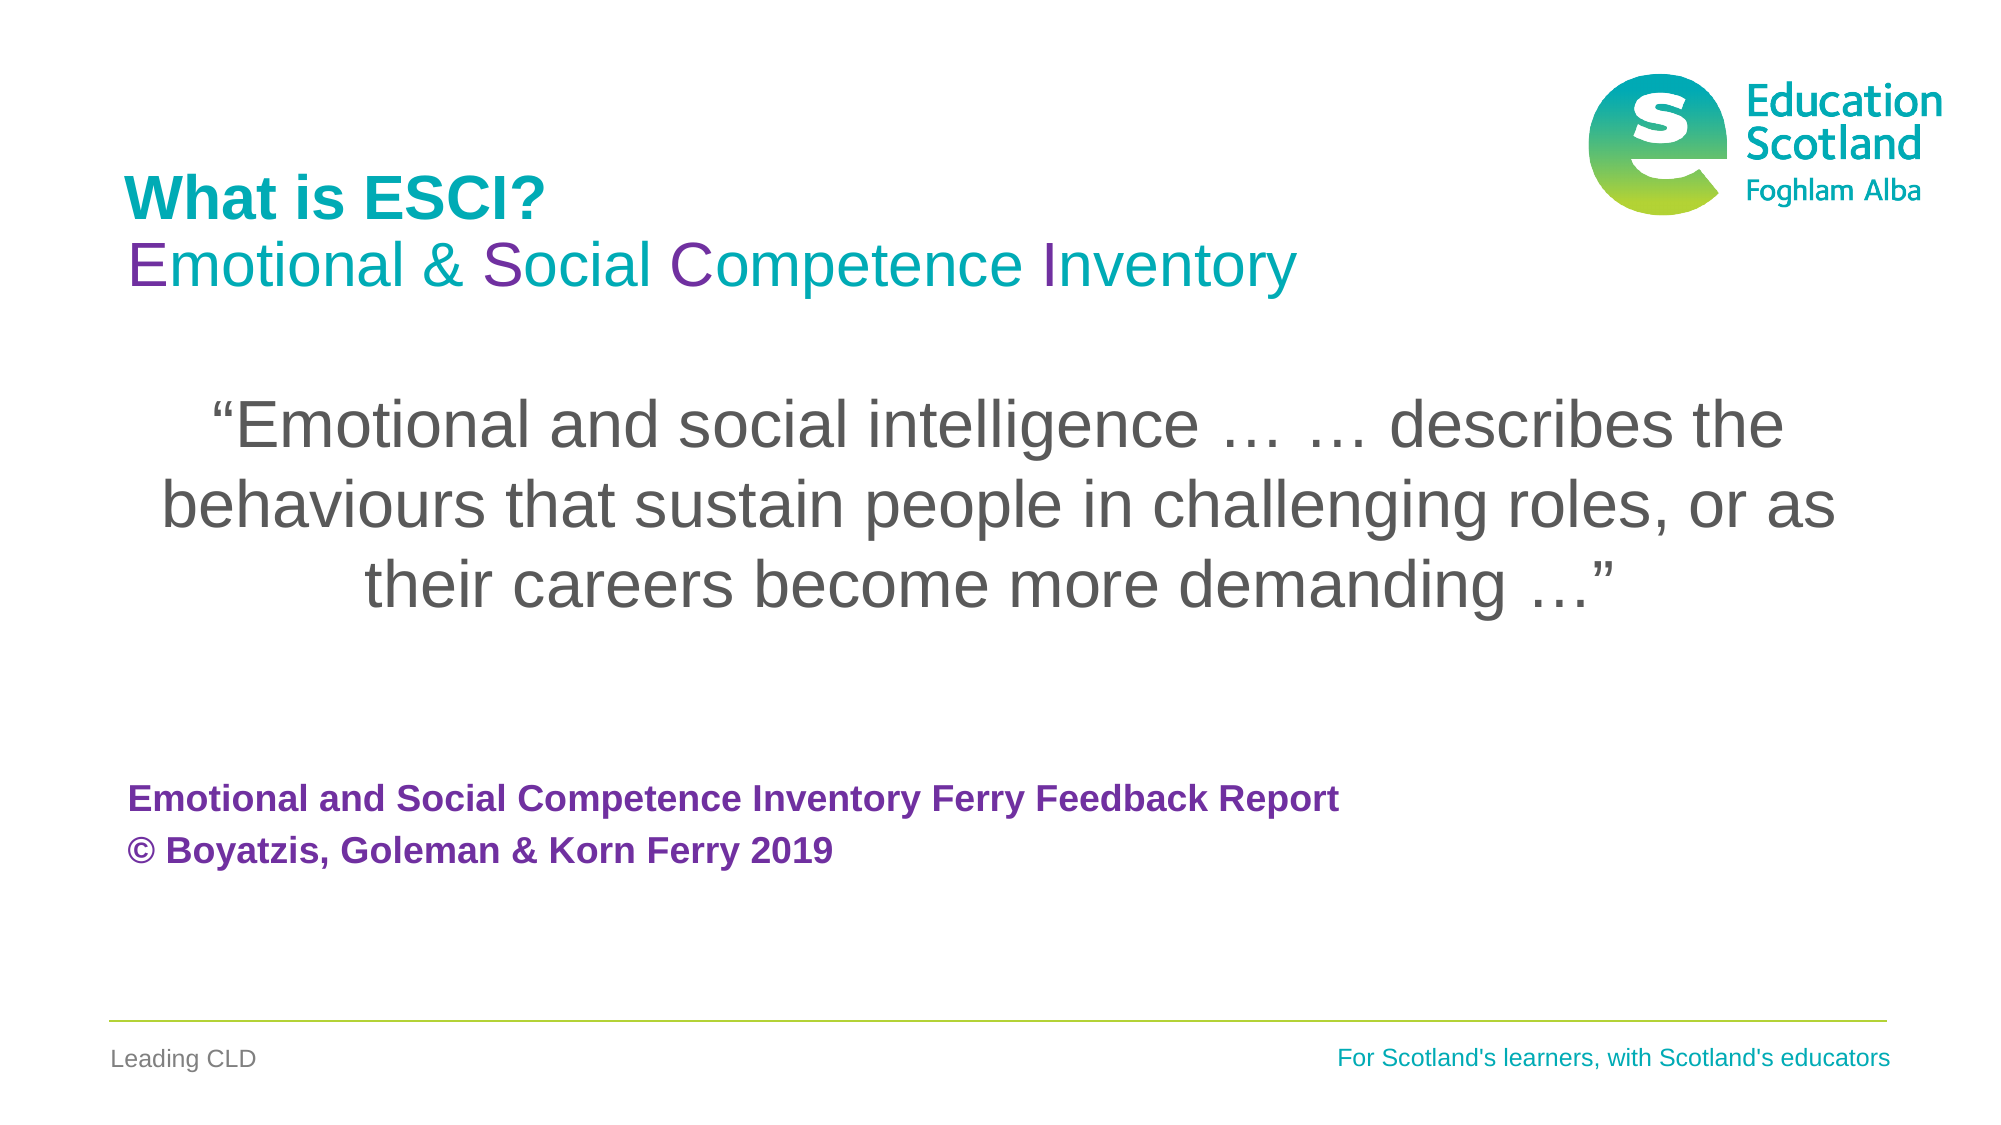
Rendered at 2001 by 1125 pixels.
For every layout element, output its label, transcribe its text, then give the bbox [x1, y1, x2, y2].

title What is ESCI? [109, 136, 1573, 253]
text_box Emotional & Social Competence Inventory [112, 202, 1891, 320]
list “Emotional and social intelligence … … describes the behaviours that sustain people in challenging roles, or as their careers become more demanding …” Emotional and Social Competence Inventory Ferry Feedback Report © Boyatzis, Goleman & Korn Ferry 2019 [112, 320, 1888, 917]
picture [1578, 69, 1950, 226]
